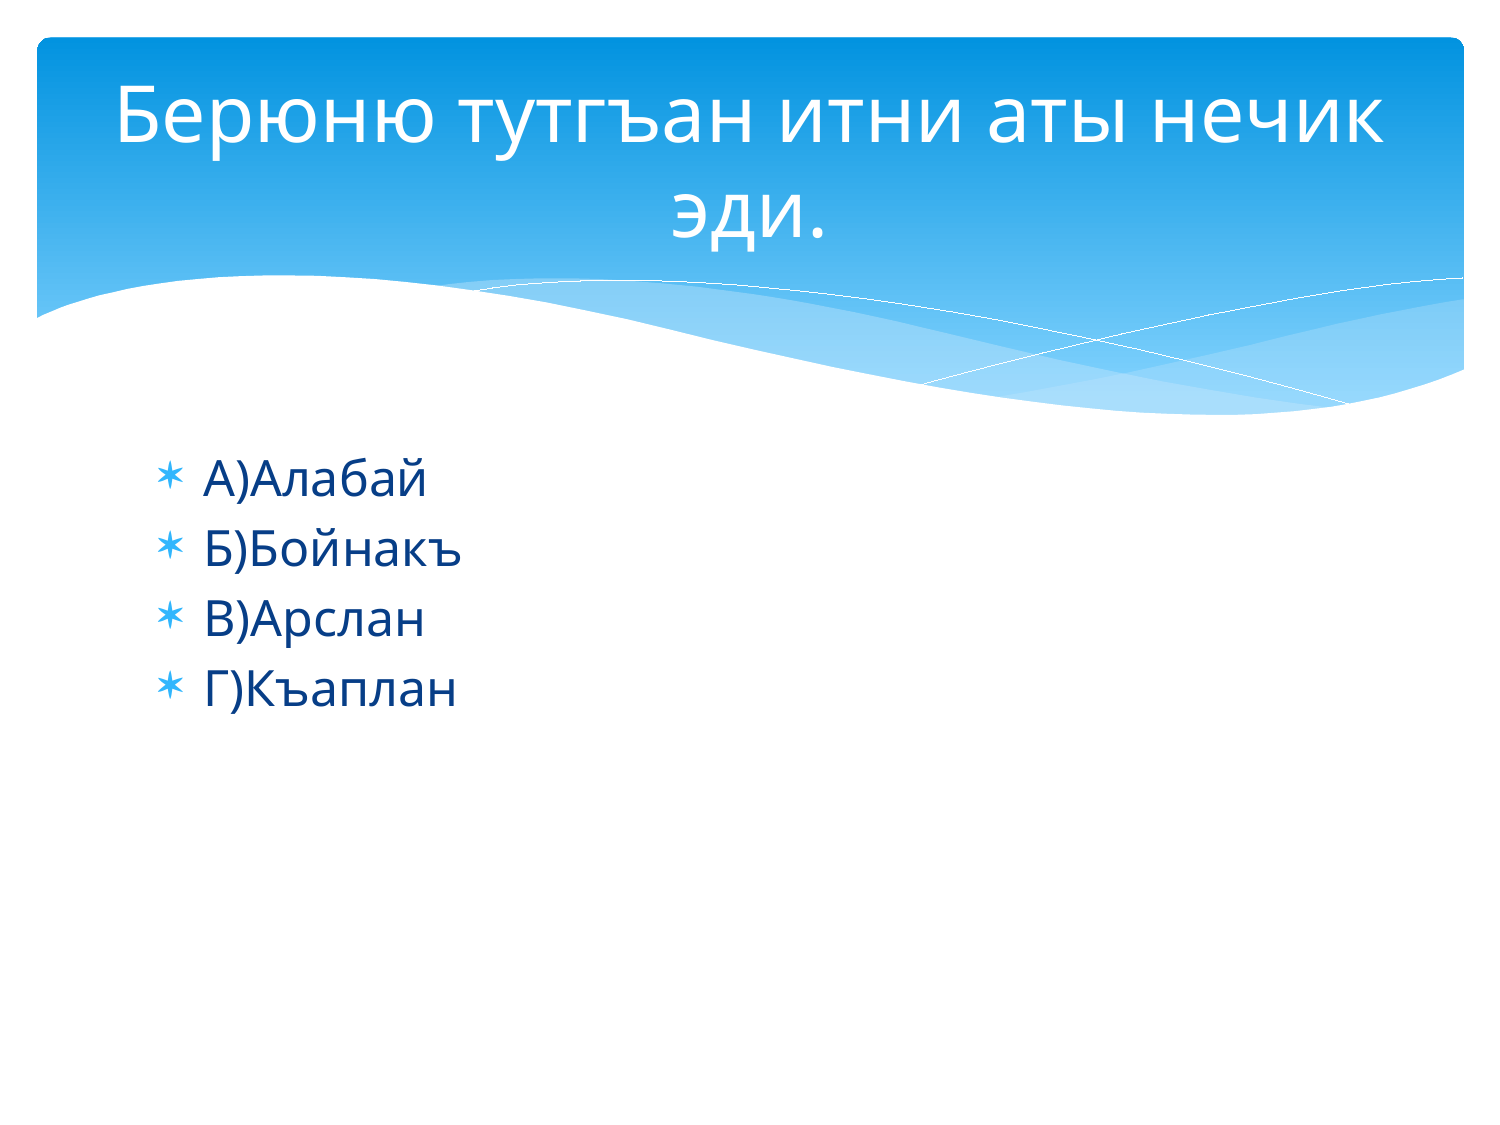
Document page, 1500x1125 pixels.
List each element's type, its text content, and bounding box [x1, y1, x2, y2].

list А)Алабай Б)Бойнакъ В)Арслан Г)Къаплан [143, 438, 1359, 1005]
title Берюню тутгъан итни аты нечик эди. [75, 55, 1425, 261]
